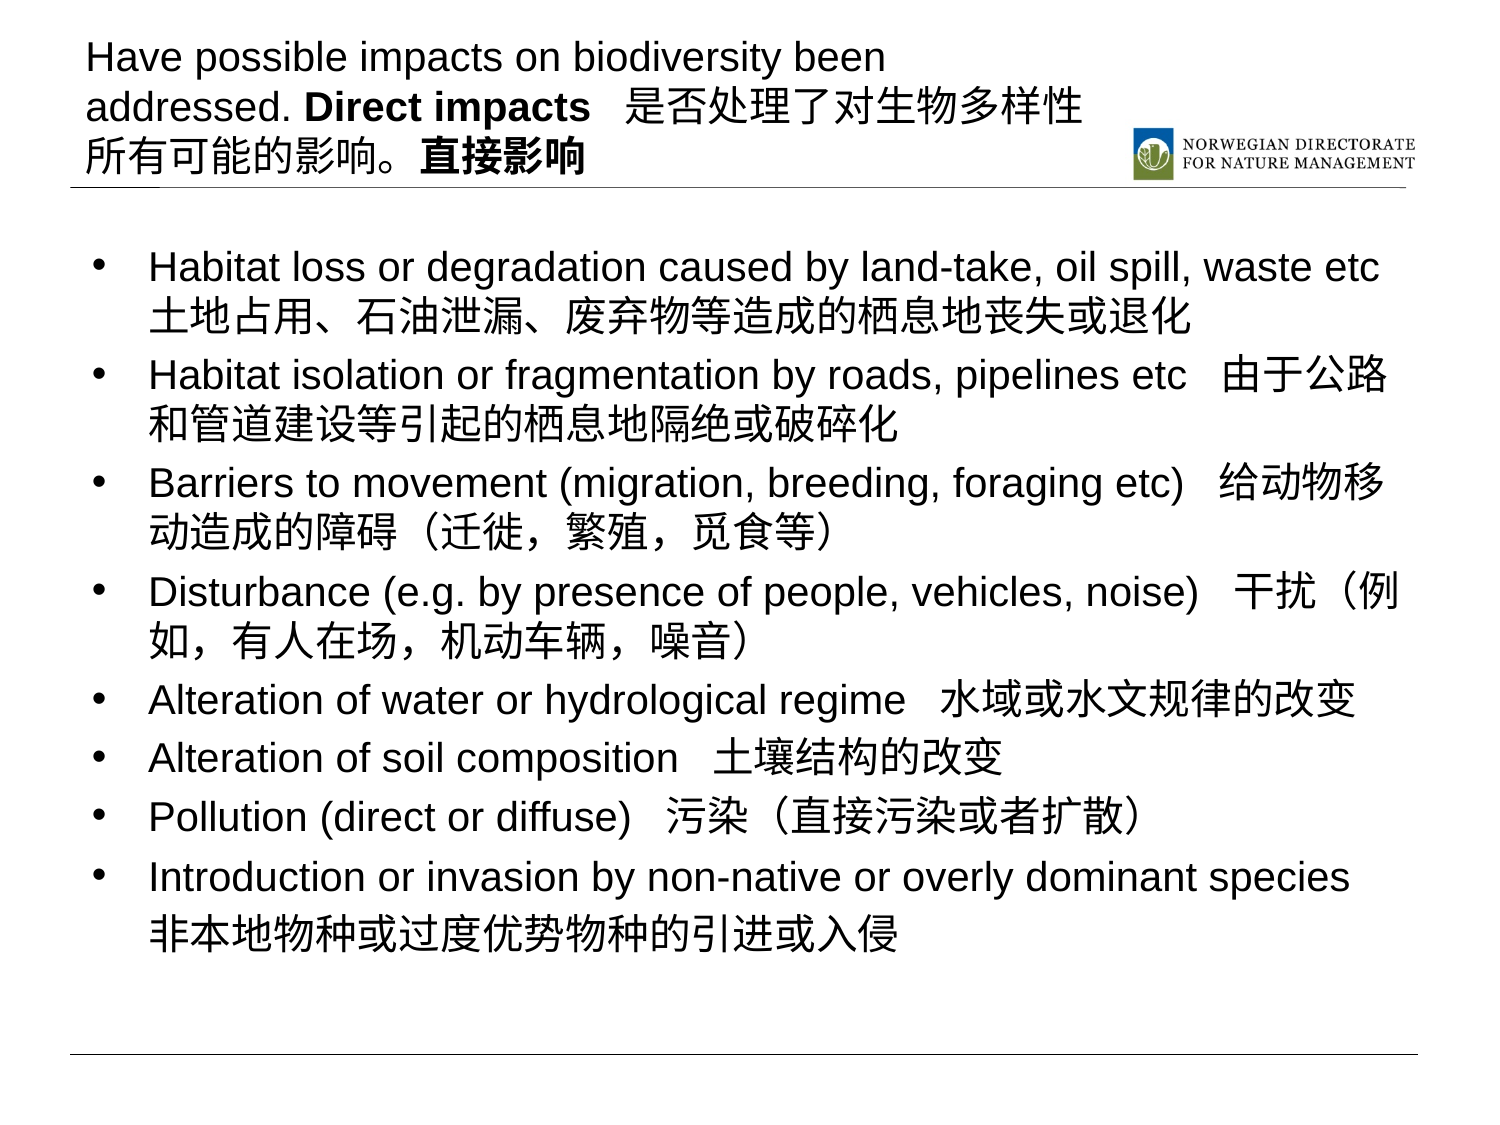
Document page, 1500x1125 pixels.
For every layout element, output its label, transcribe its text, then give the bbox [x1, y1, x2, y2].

picture [1125, 119, 1421, 187]
title Have possible impacts on biodiversity been addressed. Direct impacts 是否处理了对生物多样性所有可能的影响。直接影响 [70, 44, 1102, 188]
list Habitat loss or degradation caused by land-take, oil spill, waste etc土地占用、石油泄漏、废弃物等造成的栖息地丧失或退化 Habitat isolation or fragmentation by roads, pipelines etc 由于公路和管道建设等引起的栖息地隔绝或破碎化 Barriers to movement (migration, breeding, foraging etc) 给动物移动造成的障碍（迁徙，繁殖，觅食等） Disturbance (e.g. by presence of people, vehicles, noise) 干扰（例如，有人在场，机动车辆，噪音） Alteration of water or hydrological regime 水域或水文规律的改变 Alteration of soil composition 土壤结构的改变 Pollution (direct or diffuse) 污染（直接污染或者扩散） Introduction or invasion by non-native or overly dominant species 非本地物种或过度优势物种的引进或入侵 [76, 231, 1428, 966]
